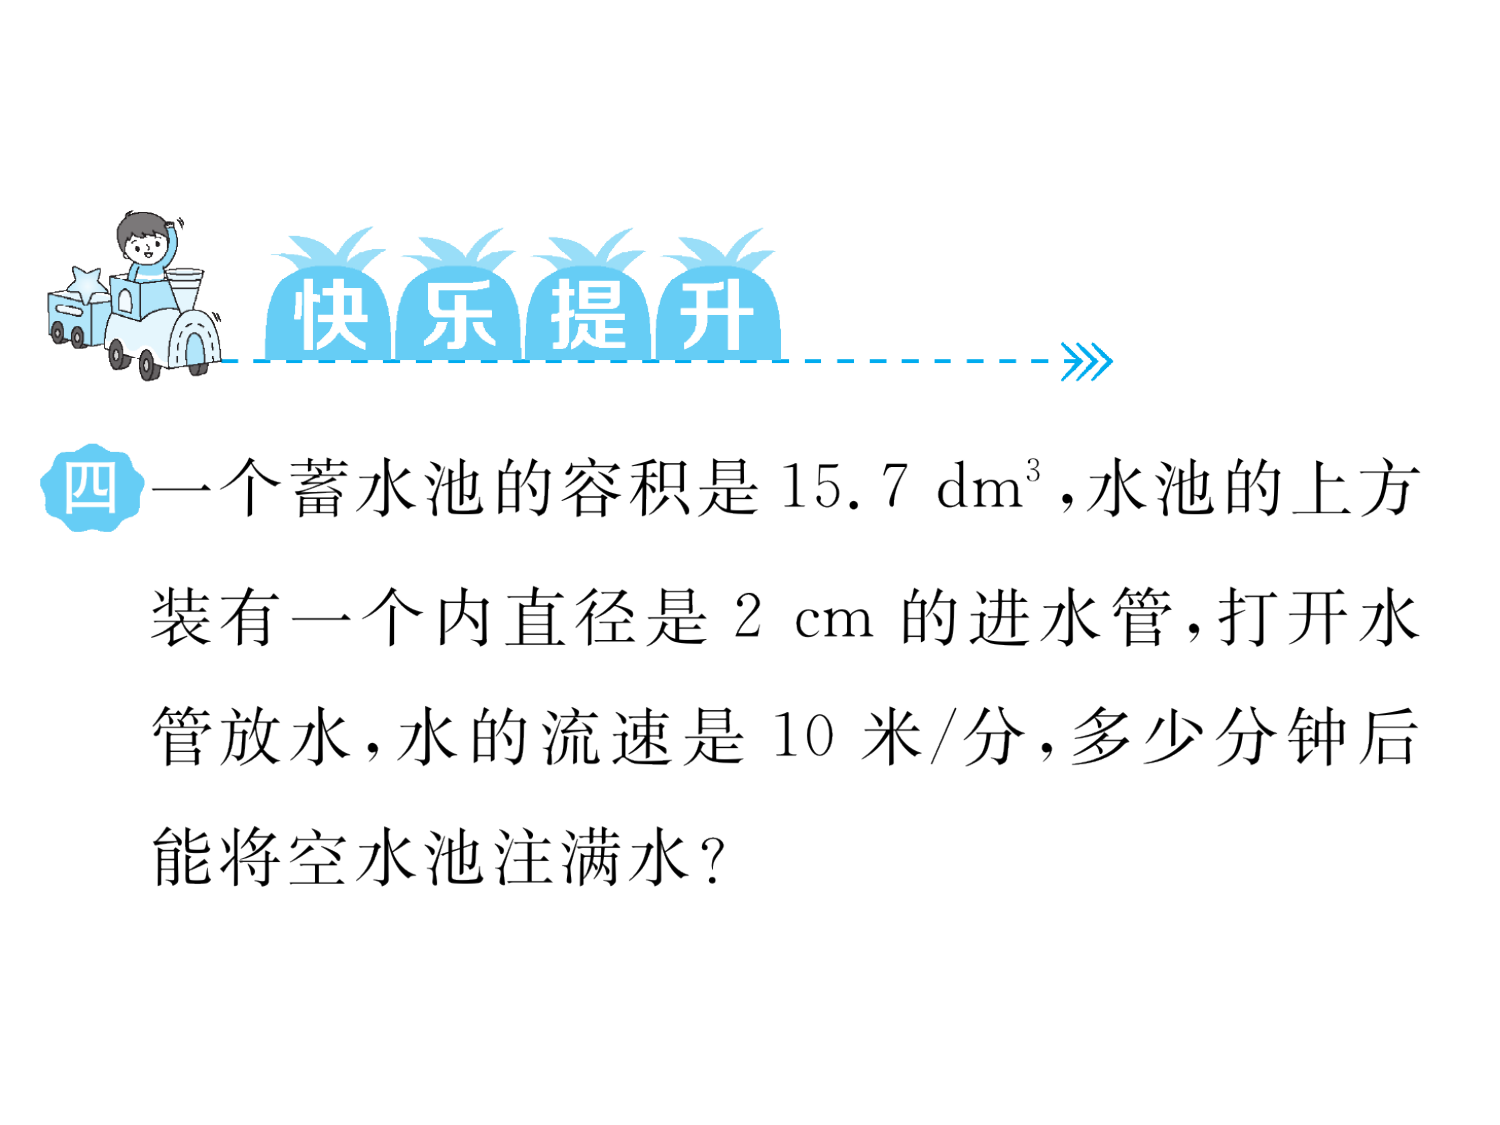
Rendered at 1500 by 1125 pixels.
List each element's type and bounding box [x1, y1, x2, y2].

picture [35, 177, 1453, 925]
